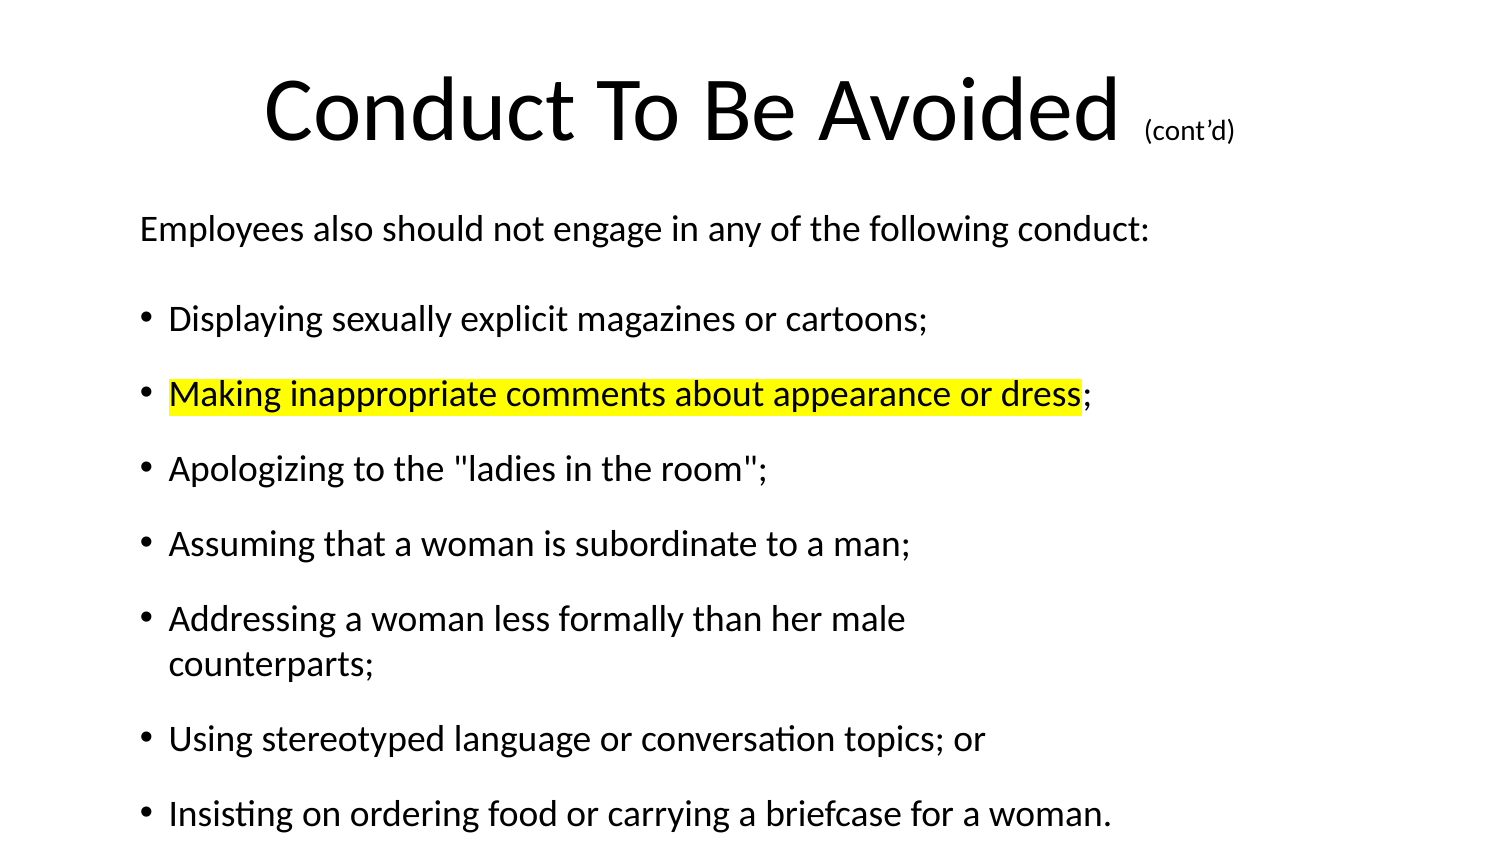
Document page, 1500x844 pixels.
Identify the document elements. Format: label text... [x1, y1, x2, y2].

title Conduct To Be Avoided (cont’d) [75, 33, 1425, 175]
text_box Employees also should not engage in any of the following conduct: Displaying sexually explicit magazines or cartoons; Making inappropriate comments about appearance or dress; Apologizing to the "ladies in the room"; Assuming that a woman is subordinate to a man; Addressing a woman less formally than her male counterparts; Using stereotyped language or conversation topics; or Insisting on ordering food or carrying a briefcase for a woman. [124, 196, 1325, 842]
